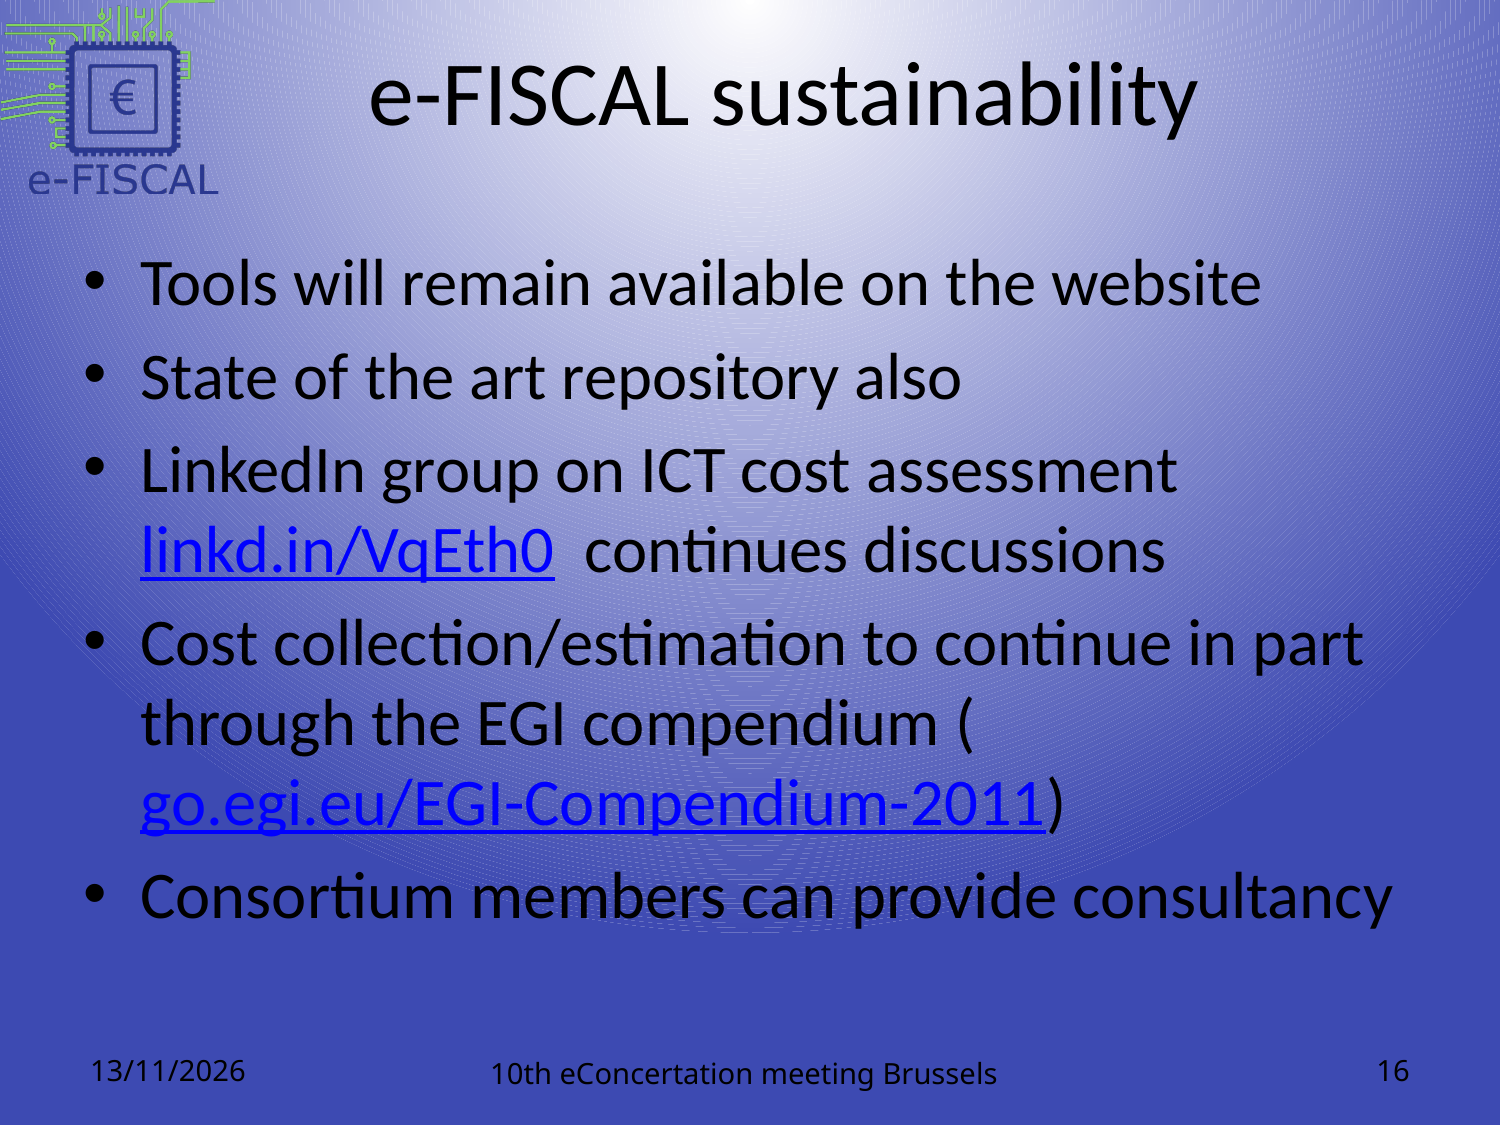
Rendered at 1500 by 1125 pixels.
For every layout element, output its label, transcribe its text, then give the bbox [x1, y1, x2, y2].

title e-FISCAL sustainability [99, 0, 1470, 188]
text_box Tools will remain available on the website State of the art repository also LinkedIn group on ICT cost assessment linkd.in/VqEth0 continues discussions Cost collection/estimation to continue in part through the EGI compendium (go.egi.eu/EGI-Compendium-2011) Consortium members can provide consultancy [68, 231, 1419, 975]
slide_number 16 [1074, 1042, 1425, 1103]
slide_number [75, 1042, 425, 1103]
footer 10th eConcertation meeting Brussels [466, 1042, 1022, 1103]
